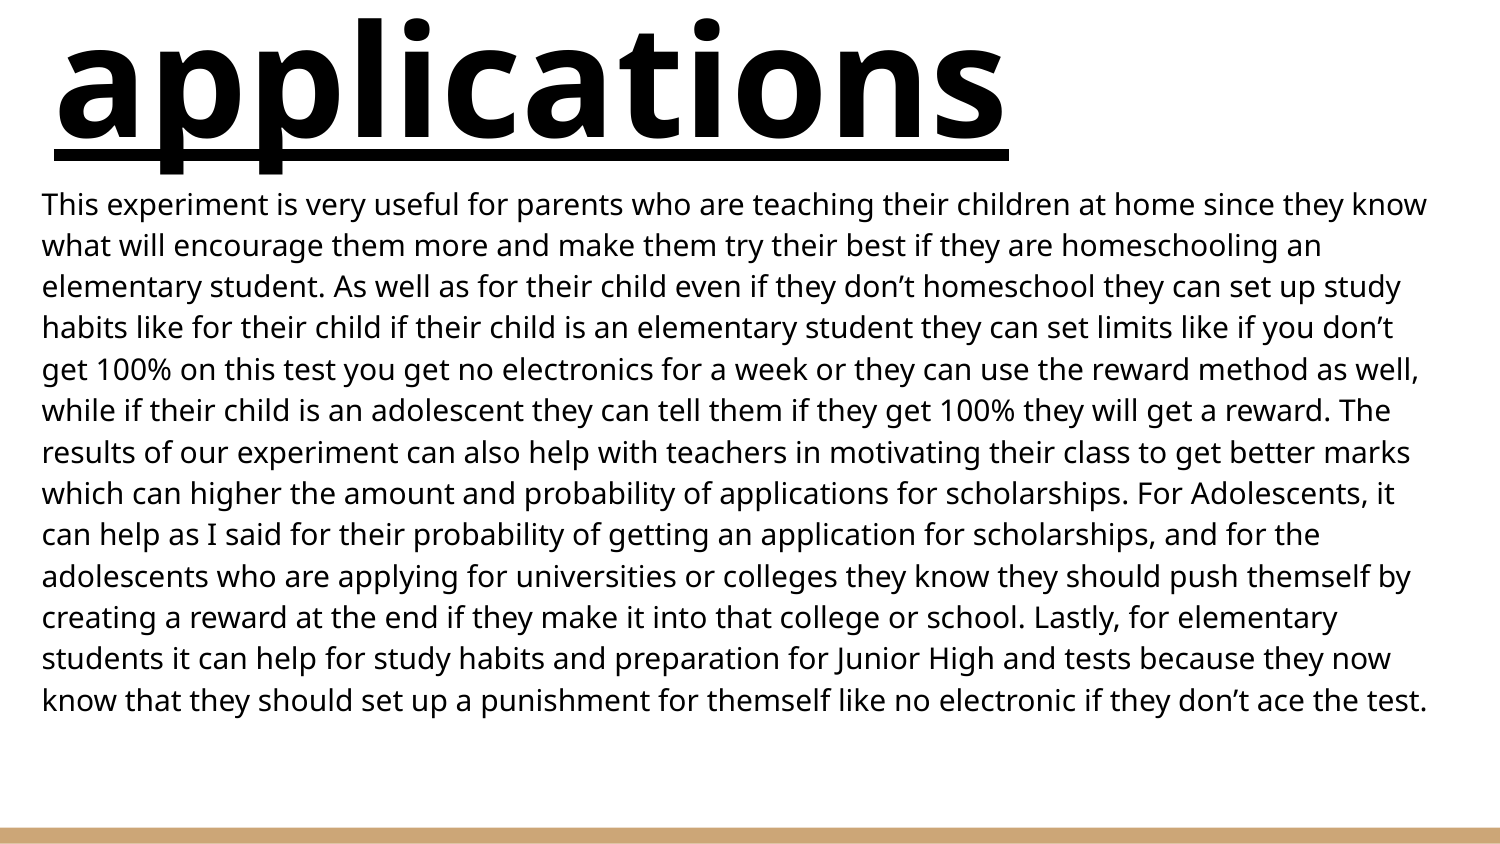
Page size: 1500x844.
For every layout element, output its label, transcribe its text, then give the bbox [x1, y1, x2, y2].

title Real life applications [38, 47, 1437, 164]
list This experiment is very useful for parents who are teaching their children at home since they know what will encourage them more and make them try their best if they are homeschooling an elementary student. As well as for their child even if they don’t homeschool they can set up study habits like for their child if their child is an elementary student they can set limits like if you don’t get 100% on this test you get no electronics for a week or they can use the reward method as well, while if their child is an adolescent they can tell them if they get 100% they will get a reward. The results of our experiment can also help with teachers in motivating their class to get better marks which can higher the amount and probability of applications for scholarships. For Adolescents, it can help as I said for their probability of getting an application for scholarships, and for the adolescents who are applying for universities or colleges they know they should push themself by creating a reward at the end if they make it into that college or school. Lastly, for elementary students it can help for study habits and preparation for Junior High and tests because they now know that they should set up a punishment for themself like no electronic if they don’t ace the test. [26, 164, 1449, 752]
